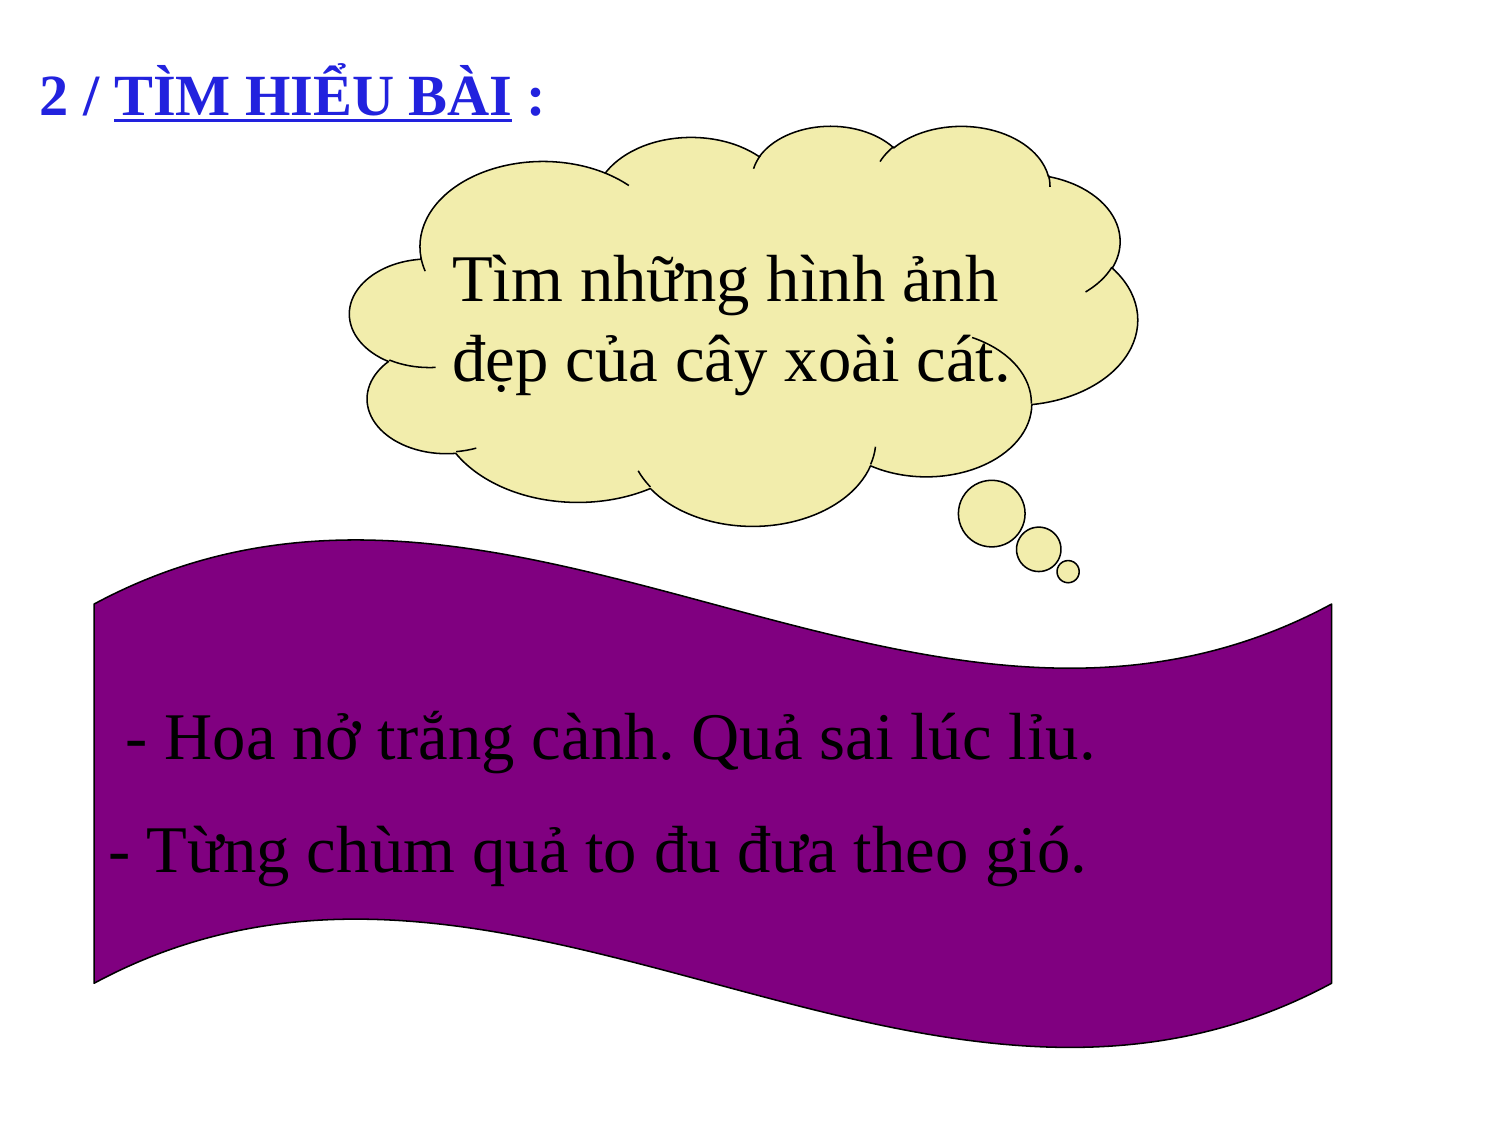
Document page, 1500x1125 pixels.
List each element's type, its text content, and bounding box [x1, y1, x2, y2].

text_box - Hoa nở trắng cành. Quả sai lúc lỉu. - Từng chùm quả to đu đưa theo gió. [94, 685, 1369, 894]
text_box [94, 894, 1332, 1048]
text_box [349, 126, 1138, 454]
text_box [691, 515, 815, 527]
text_box [1016, 527, 1061, 572]
text_box [94, 539, 1332, 685]
text_box 2 / TÌM HIỂU BÀI : [24, 50, 900, 135]
text_box Tìm những hình ảnh đẹp của cây xoài cát. [437, 227, 1075, 515]
text_box [958, 515, 1025, 547]
text_box [1057, 560, 1080, 583]
